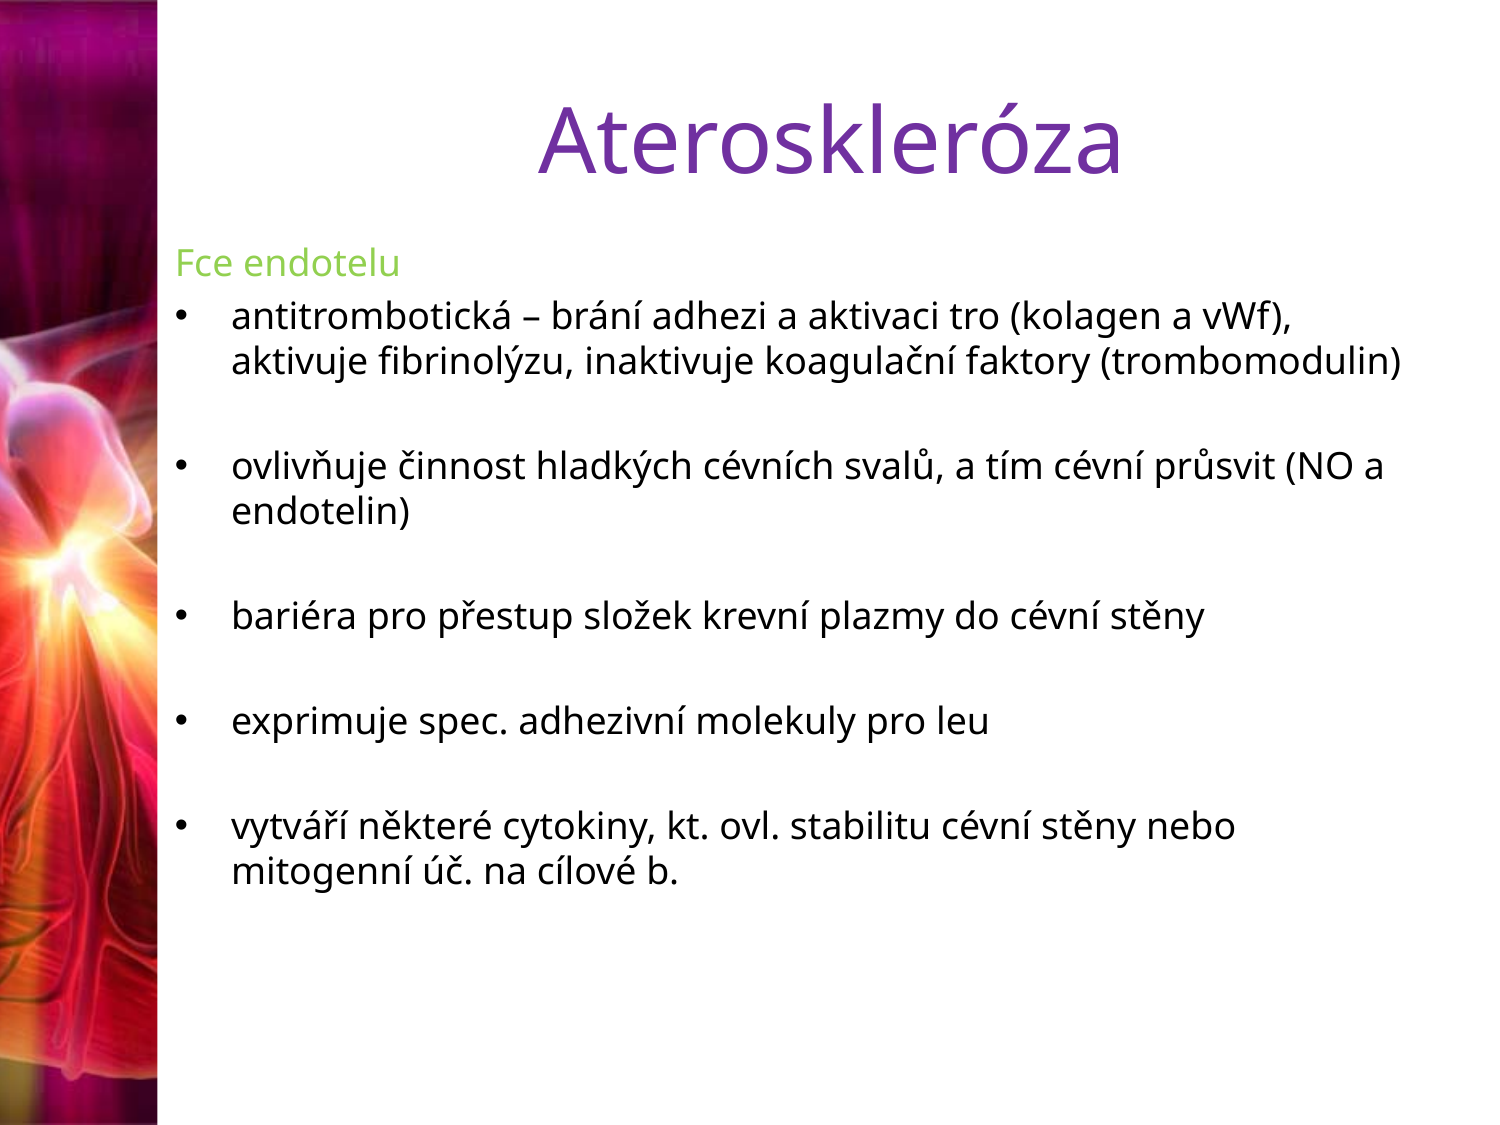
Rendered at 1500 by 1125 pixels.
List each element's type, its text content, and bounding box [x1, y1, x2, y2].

title Ateroskleróza [162, 42, 1500, 231]
list Fce endotelu antitrombotická – brání adhezi a aktivaci tro (kolagen a vWf), aktivuje fibrinolýzu, inaktivuje koagulační faktory (trombomodulin) ovlivňuje činnost hladkých cévních svalů, a tím cévní průsvit (NO a endotelin) bariéra pro přestup složek krevní plazmy do cévní stěny exprimuje spec. adhezivní molekuly pro leu vytváří některé cytokiny, kt. ovl. stabilitu cévní stěny nebo mitogenní úč. na cílové b. [162, 231, 1428, 975]
picture [0, 0, 158, 1125]
